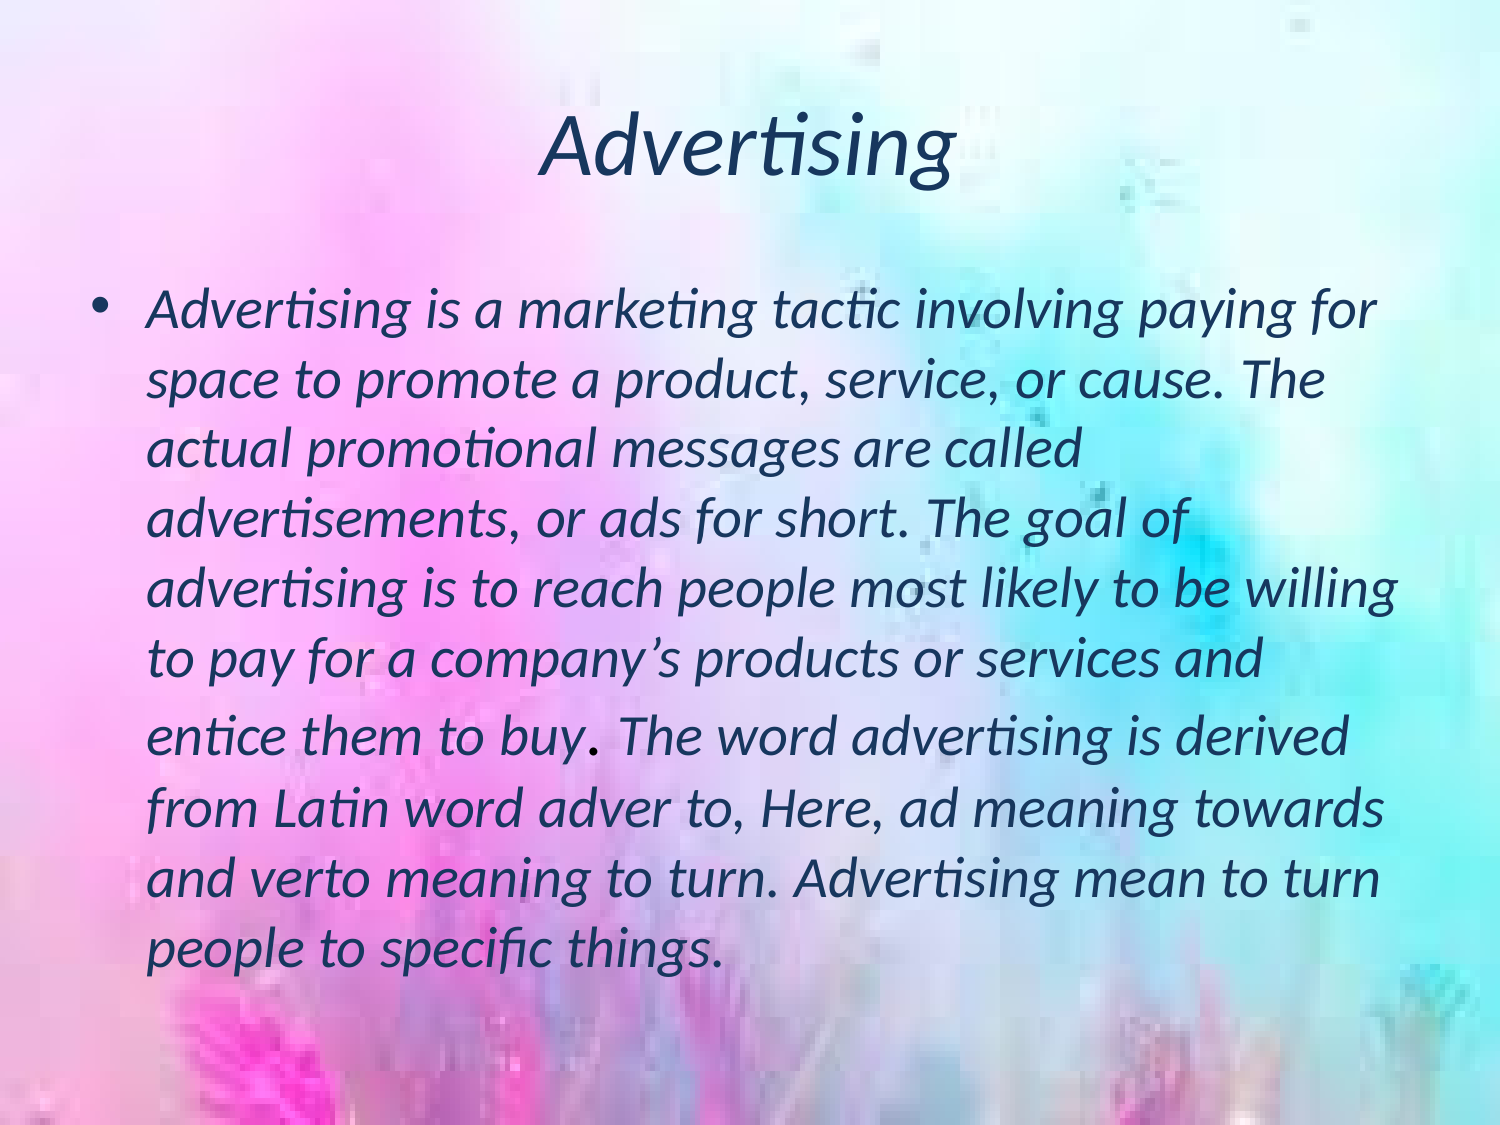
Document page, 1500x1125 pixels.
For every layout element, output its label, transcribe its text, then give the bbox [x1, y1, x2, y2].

title Advertising [75, 45, 1425, 233]
list Advertising is a marketing tactic involving paying for space to promote a product, service, or cause. The actual promotional messages are called advertisements, or ads for short. The goal of advertising is to reach people most likely to be willing to pay for a company’s products or services and entice them to buy. The word advertising is derived from Latin word adver to, Here, ad meaning towards and verto meaning to turn. Advertising mean to turn people to specific things. [75, 262, 1425, 1005]
picture [0, 0, 1500, 1125]
